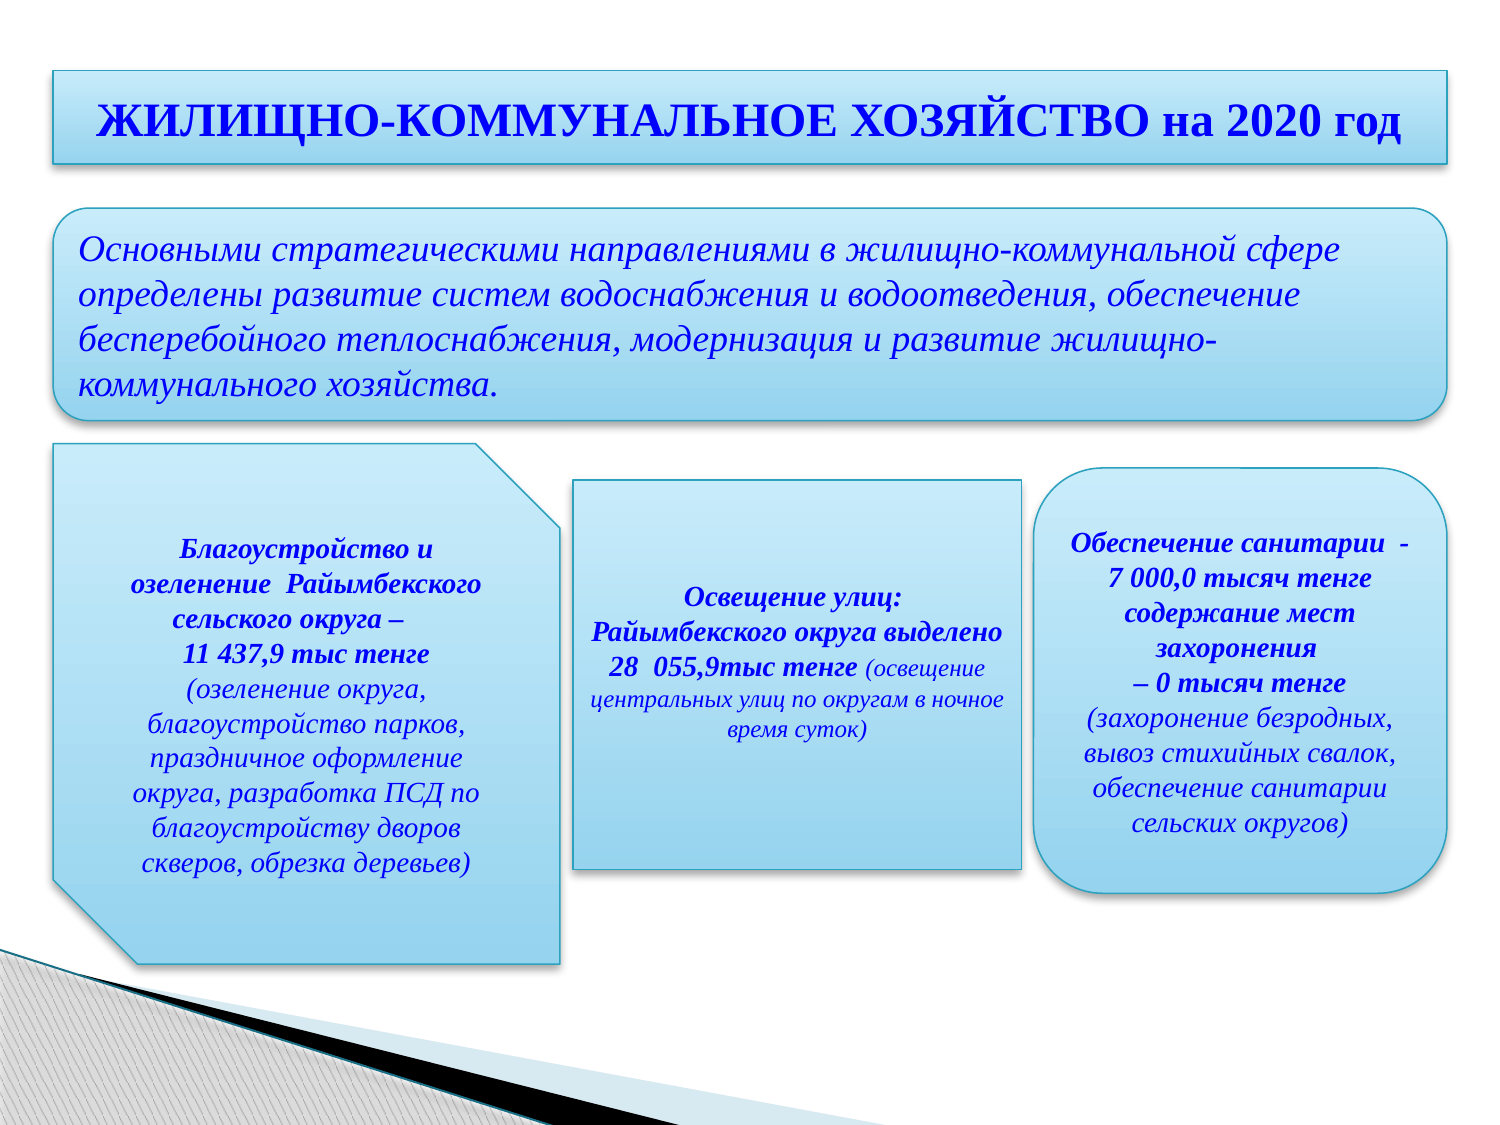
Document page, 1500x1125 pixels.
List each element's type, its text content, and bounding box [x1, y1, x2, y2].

text_box ЖИЛИЩНО-КОММУНАЛЬНОЕ ХОЗЯЙСТВО на 2020 год [52, 70, 1448, 165]
text_box Освещение улиц: Райымбекского округа выделено 28 055,9тыс тенге (освещение центральных улиц по округам в ночное время суток) [572, 479, 1022, 870]
text_box Благоустройство и озеленение Райымбекского сельского округа – 11 437,9 тыс тенге (озеленение округа, благоустройство парков, праздничное оформление округа, разработка ПСД по благоустройству дворов скверов, обрезка деревьев) [52, 442, 561, 965]
text_box Обеспечение санитарии - 7 000,0 тысяч тенге содержание мест захоронения – 0 тысяч тенге (захоронение безродных, вывоз стихийных свалок, обеспечение санитарии сельских округов) [1032, 467, 1448, 895]
text_box Основными стратегическими направлениями в жилищно-коммунальной сфере определены развитие систем водоснабжения и водоотведения, обеспечение бесперебойного теплоснабжения, модернизация и развитие жилищно-коммунального хозяйства. [52, 207, 1448, 422]
